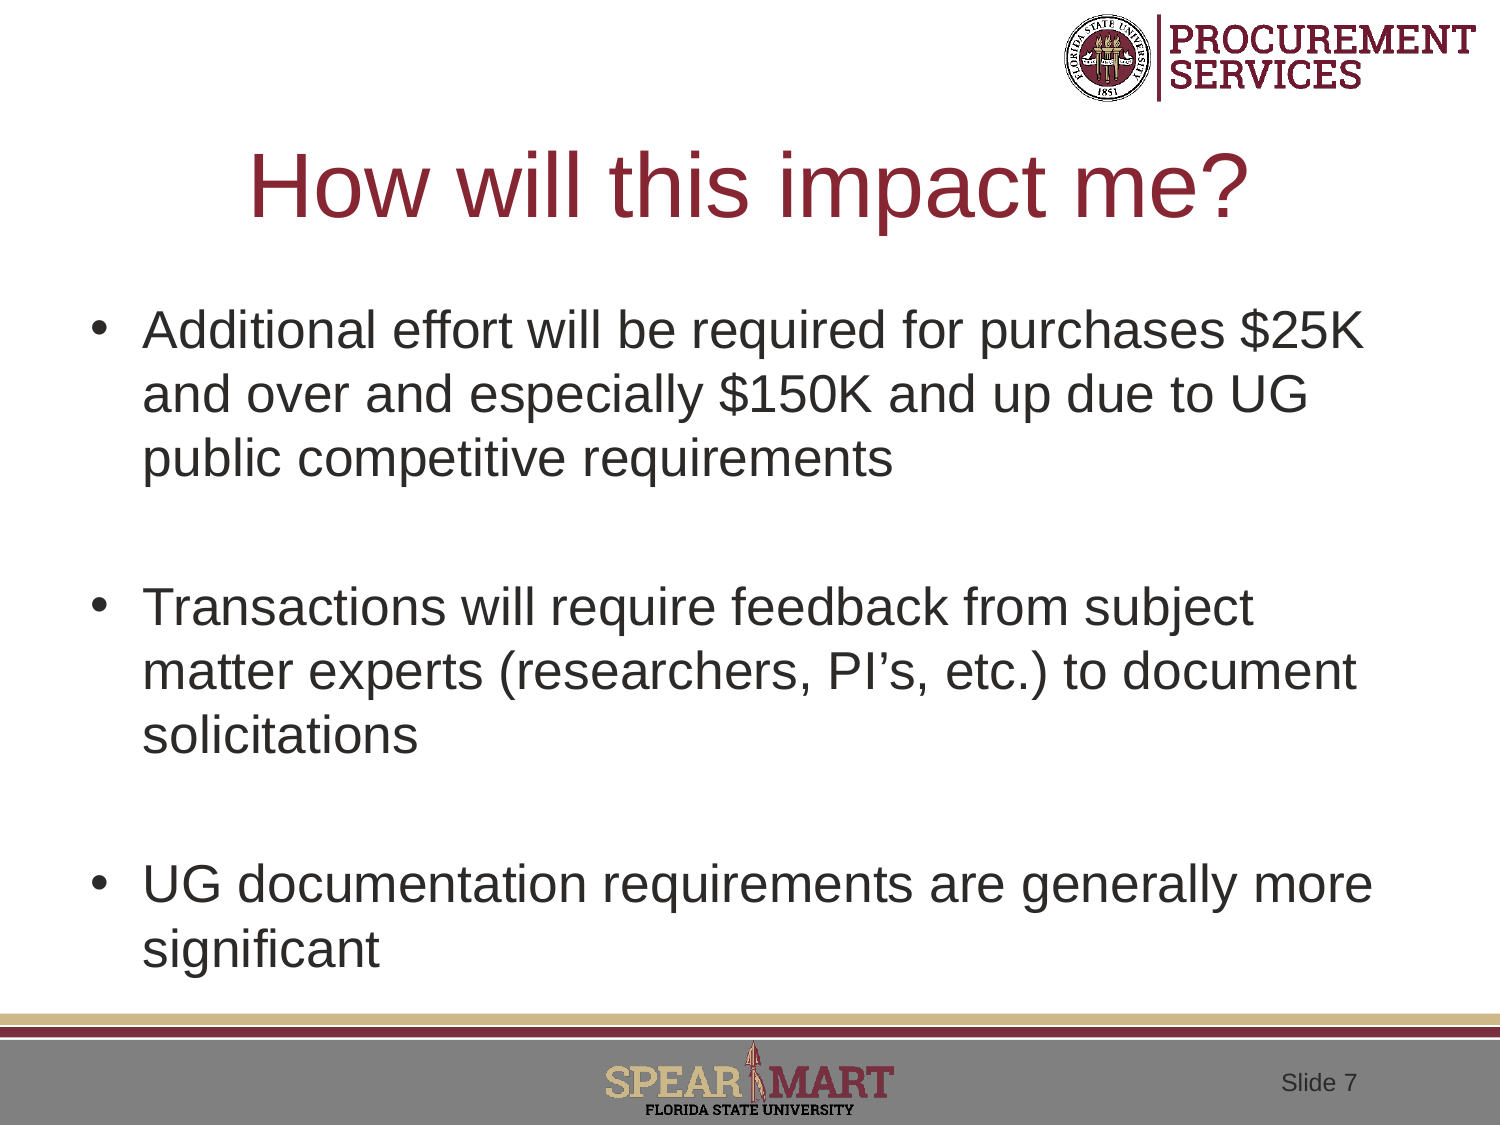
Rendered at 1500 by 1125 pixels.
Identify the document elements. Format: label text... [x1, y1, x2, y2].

picture [606, 1040, 894, 1115]
title How will this impact me? [75, 112, 1425, 250]
picture [1062, 12, 1500, 104]
list Additional effort will be required for purchases $25K and over and especially $150K and up due to UG public competitive requirements Transactions will require feedback from subject matter experts (researchers, PI’s, etc.) to document solicitations UG documentation requirements are generally more significant [75, 287, 1425, 988]
